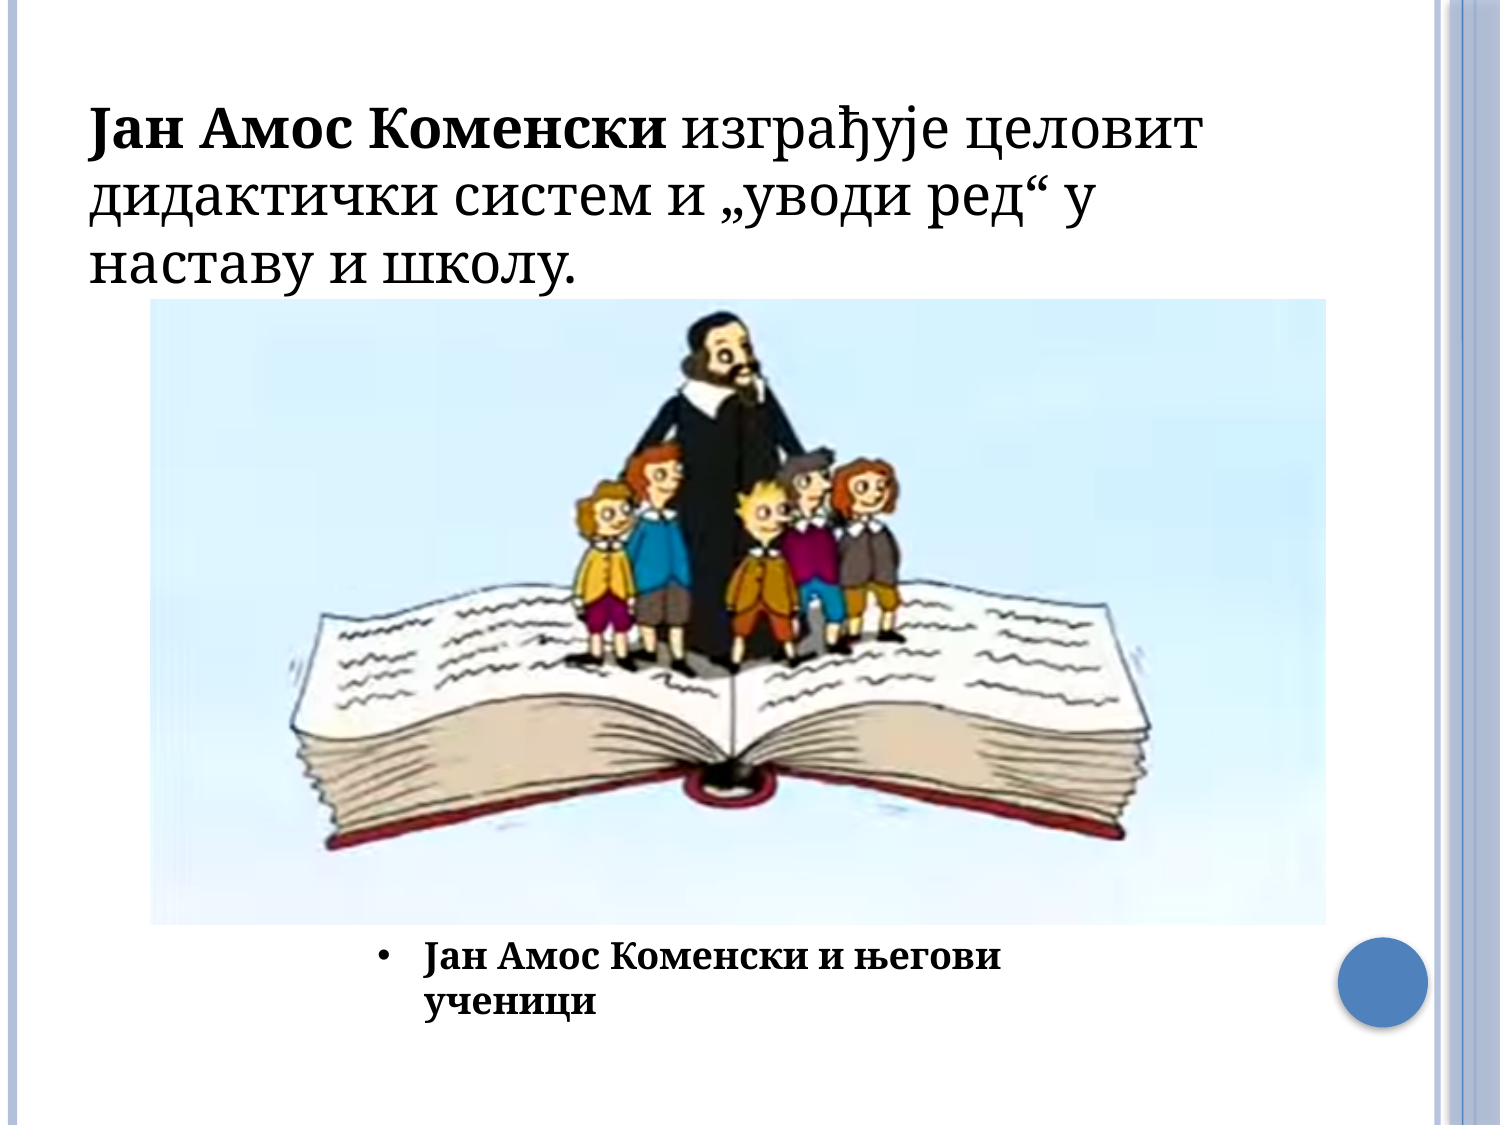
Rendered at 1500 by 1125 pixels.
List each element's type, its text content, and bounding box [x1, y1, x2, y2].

picture [149, 299, 1327, 926]
text_box Јан Амос Коменски изграђује целовит дидактички систем и „уводи ред“ у наставу и школу. [75, 84, 1325, 302]
text_box Јан Амос Коменски и његови ученици [362, 935, 1138, 1030]
